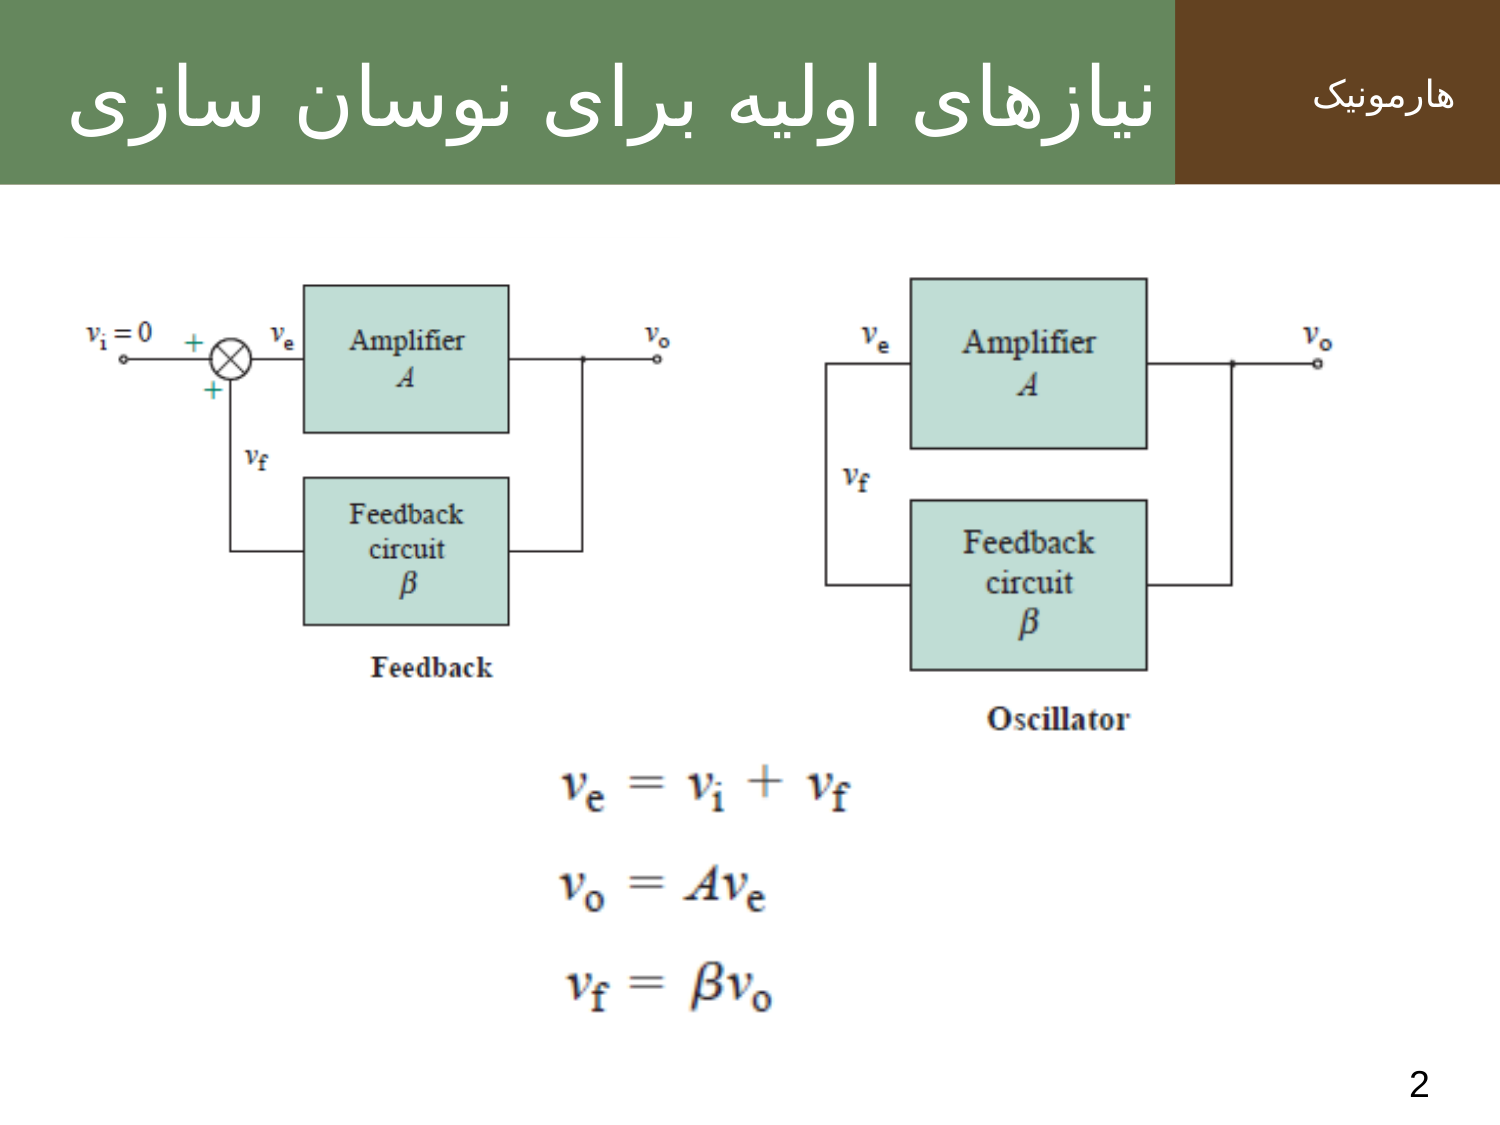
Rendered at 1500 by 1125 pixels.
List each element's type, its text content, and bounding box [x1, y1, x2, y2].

picture [537, 235, 1356, 1042]
text_box هارمونیک [1257, 62, 1471, 123]
title نیازهای اولیه برای نوسان سازی [17, 23, 1176, 164]
picture [64, 235, 680, 694]
